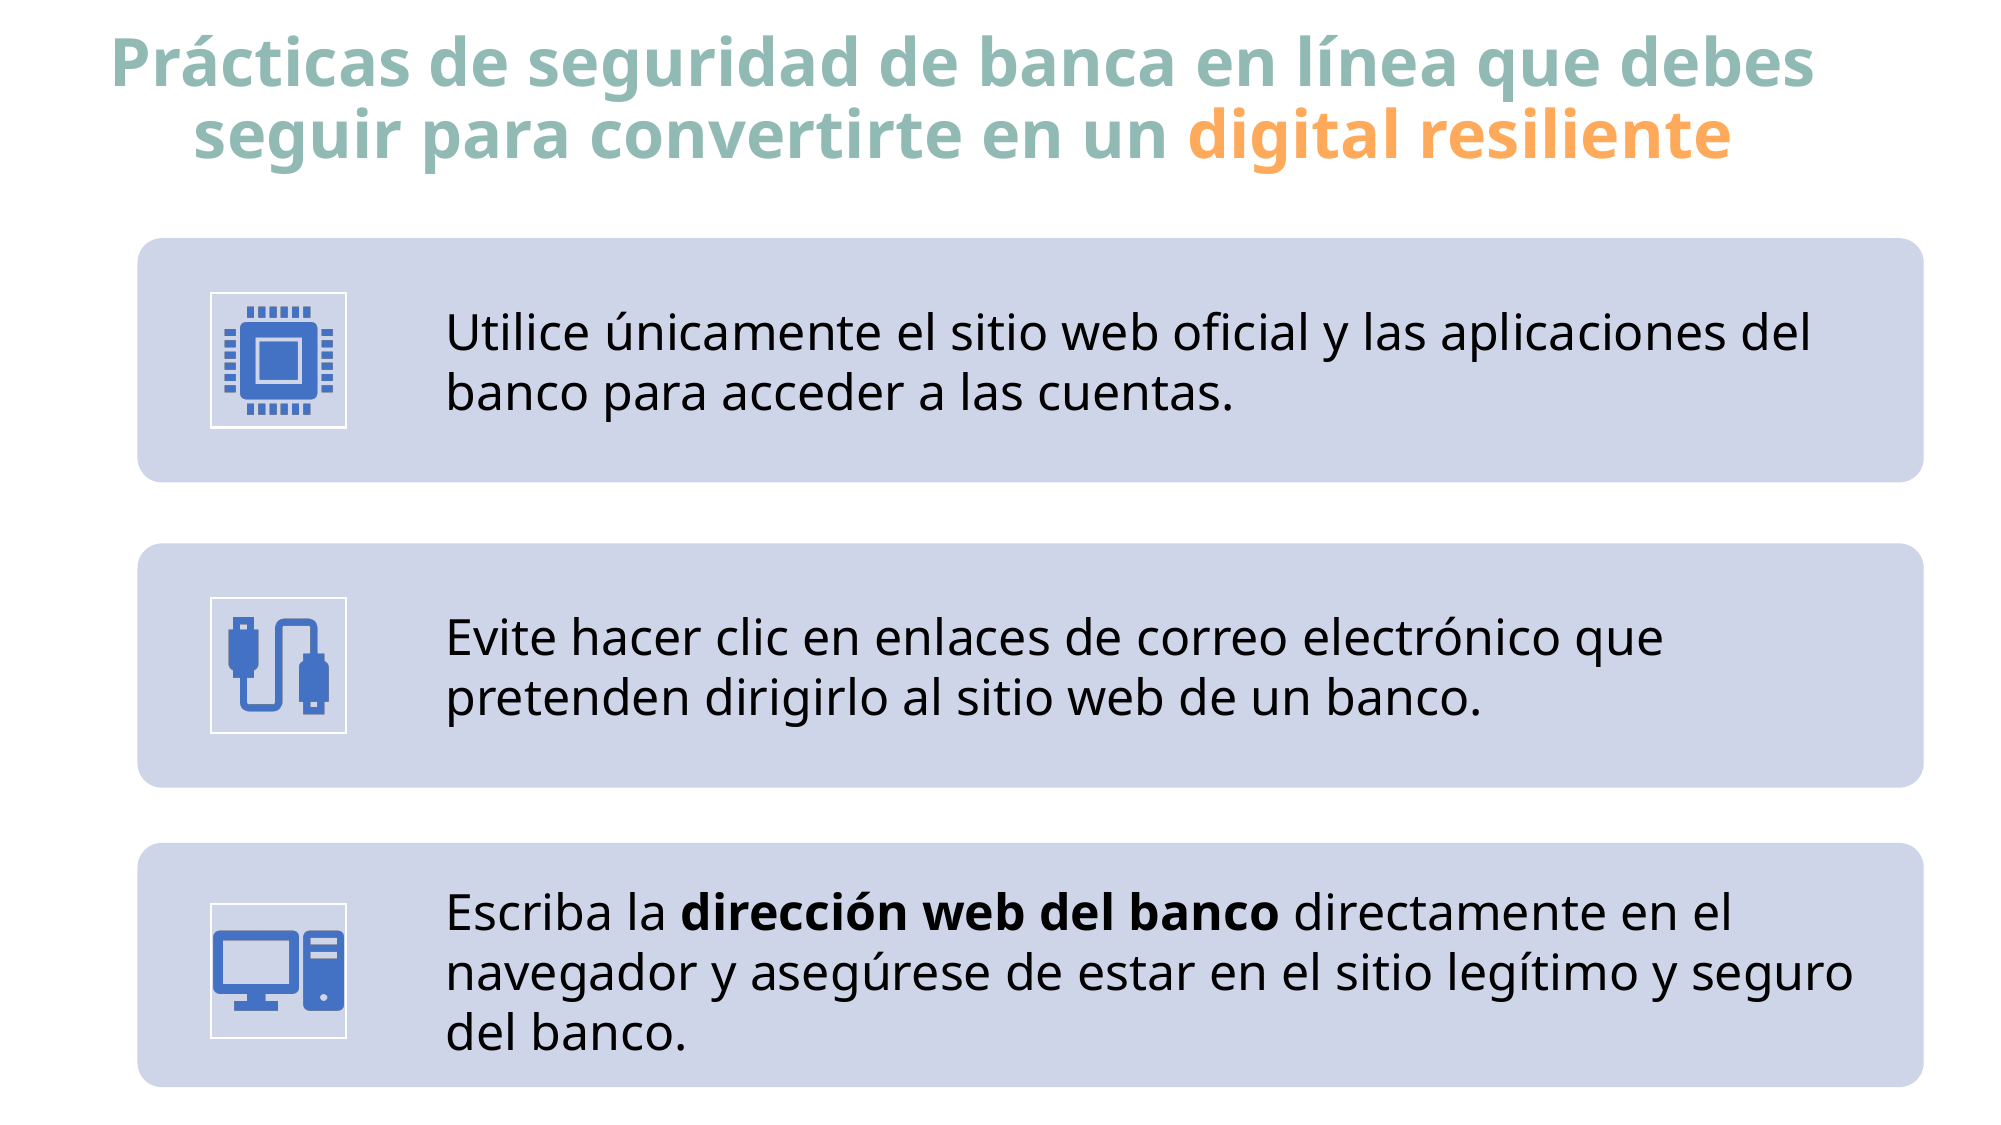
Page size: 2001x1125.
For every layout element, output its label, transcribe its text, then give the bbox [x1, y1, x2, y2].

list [137, 238, 1924, 1094]
title Prácticas de seguridad de banca en línea que debes seguir para convertirte en un digital resiliente [88, 31, 1839, 171]
